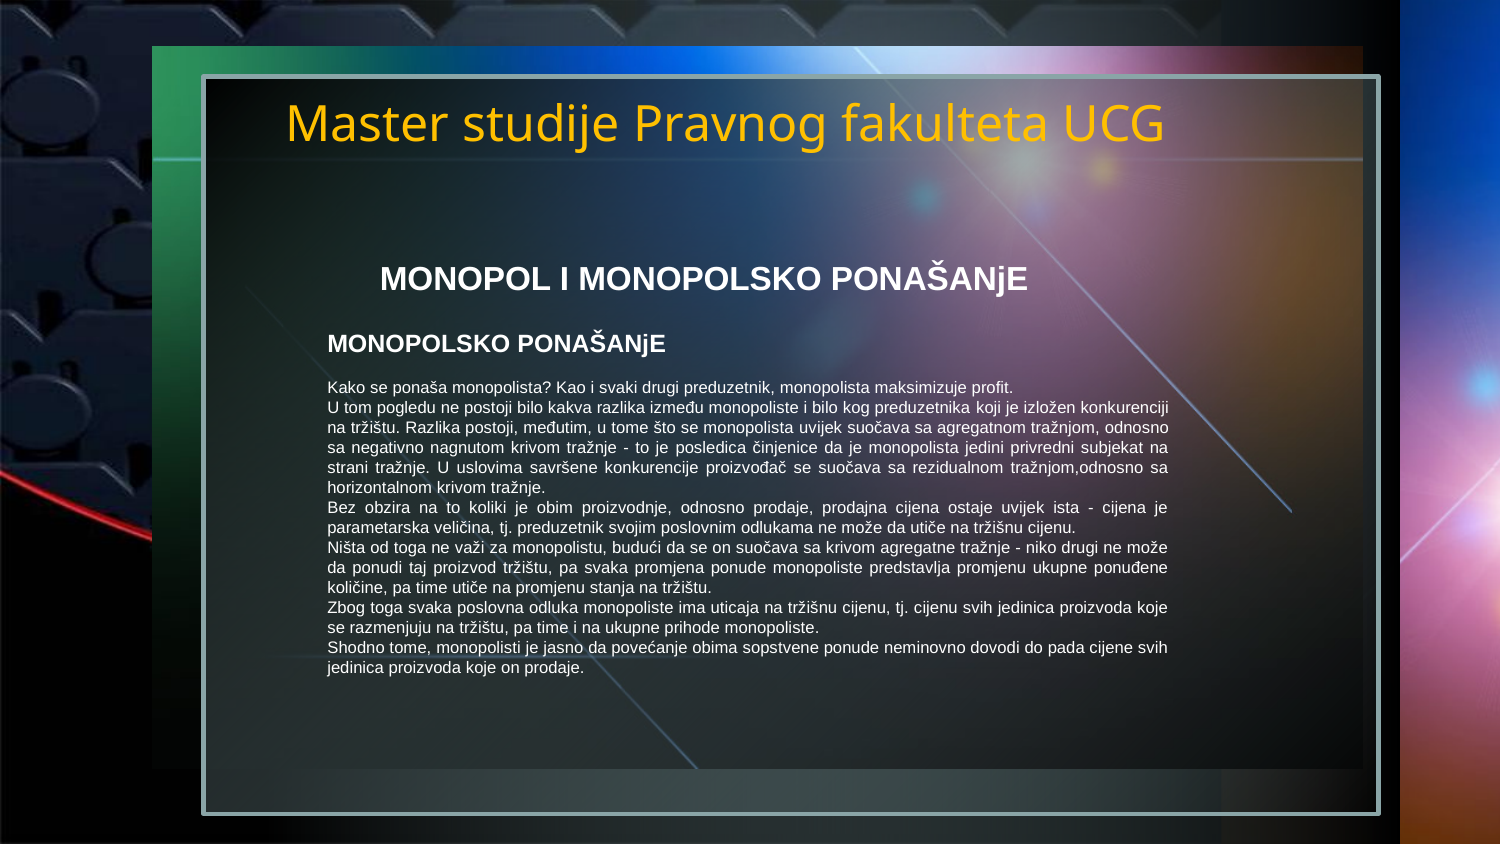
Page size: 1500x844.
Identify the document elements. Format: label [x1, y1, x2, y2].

text_box [1367, 74, 1381, 202]
picture [0, 0, 1500, 844]
text_box [260, 0, 1402, 202]
text_box [260, 654, 1402, 844]
text_box [201, 654, 1381, 816]
